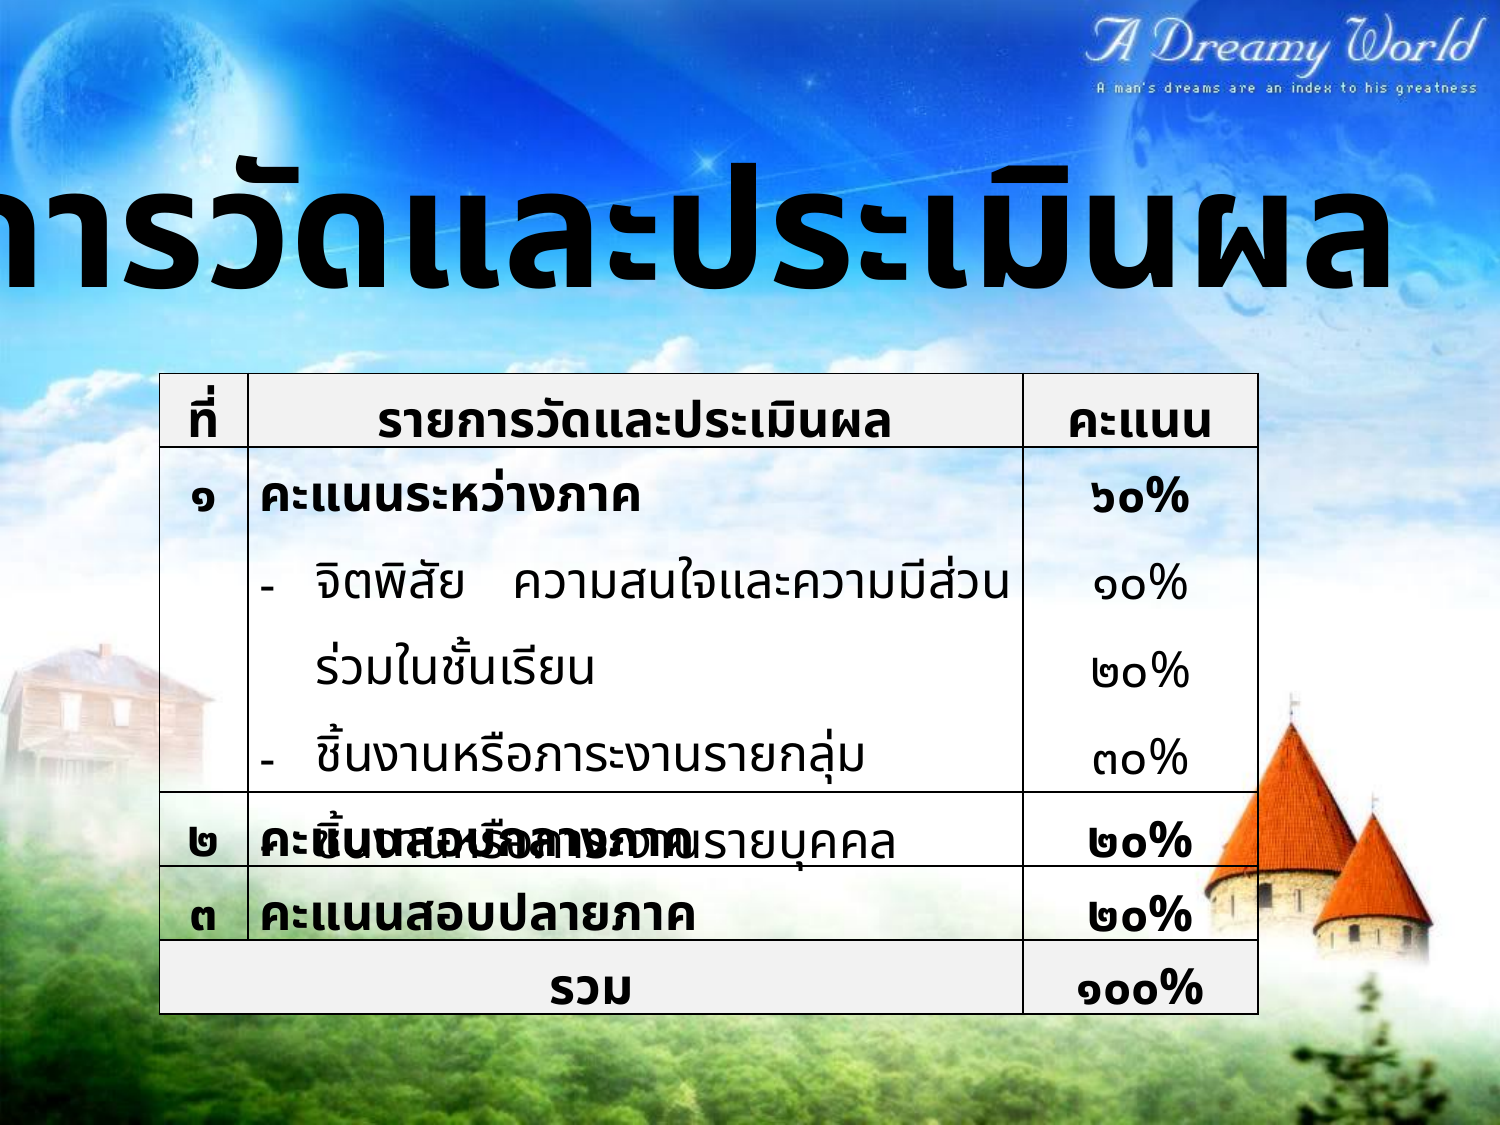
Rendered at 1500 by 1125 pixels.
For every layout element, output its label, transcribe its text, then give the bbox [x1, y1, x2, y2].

table_cell ๒๐% [1024, 793, 1257, 865]
table_cell ๖๐% ๑๐% ๒๐% ๓๐% [1024, 448, 1257, 791]
table_cell ๑ [160, 448, 247, 791]
table_cell คะแนนสอบกลางภาค [249, 793, 1022, 865]
table_cell ๑๐๐% [1024, 941, 1257, 1013]
table_cell ๓ [160, 867, 247, 939]
table_cell คะแนนสอบปลายภาค [249, 867, 1022, 939]
table_cell ๒ [160, 793, 247, 865]
text_box การวัดและประเมินผล [0, 113, 1417, 329]
table_header รายการวัดและประเมินผล [249, 374, 1022, 446]
table_cell คะแนนระหว่างภาค จิตพิสัย ความสนใจและความมีส่วนร่วมในชั้นเรียน ชิ้นงานหรือภาระงานรายกลุ่ม ชิ้นงานหรือภาระงานรายบุคคล [249, 448, 1022, 791]
table_cell ๒๐% [1024, 867, 1257, 939]
picture [0, 0, 1500, 1125]
table_cell รวม [160, 941, 1022, 1013]
table_header คะแนน [1024, 374, 1257, 446]
table_header ที่ [160, 374, 247, 446]
